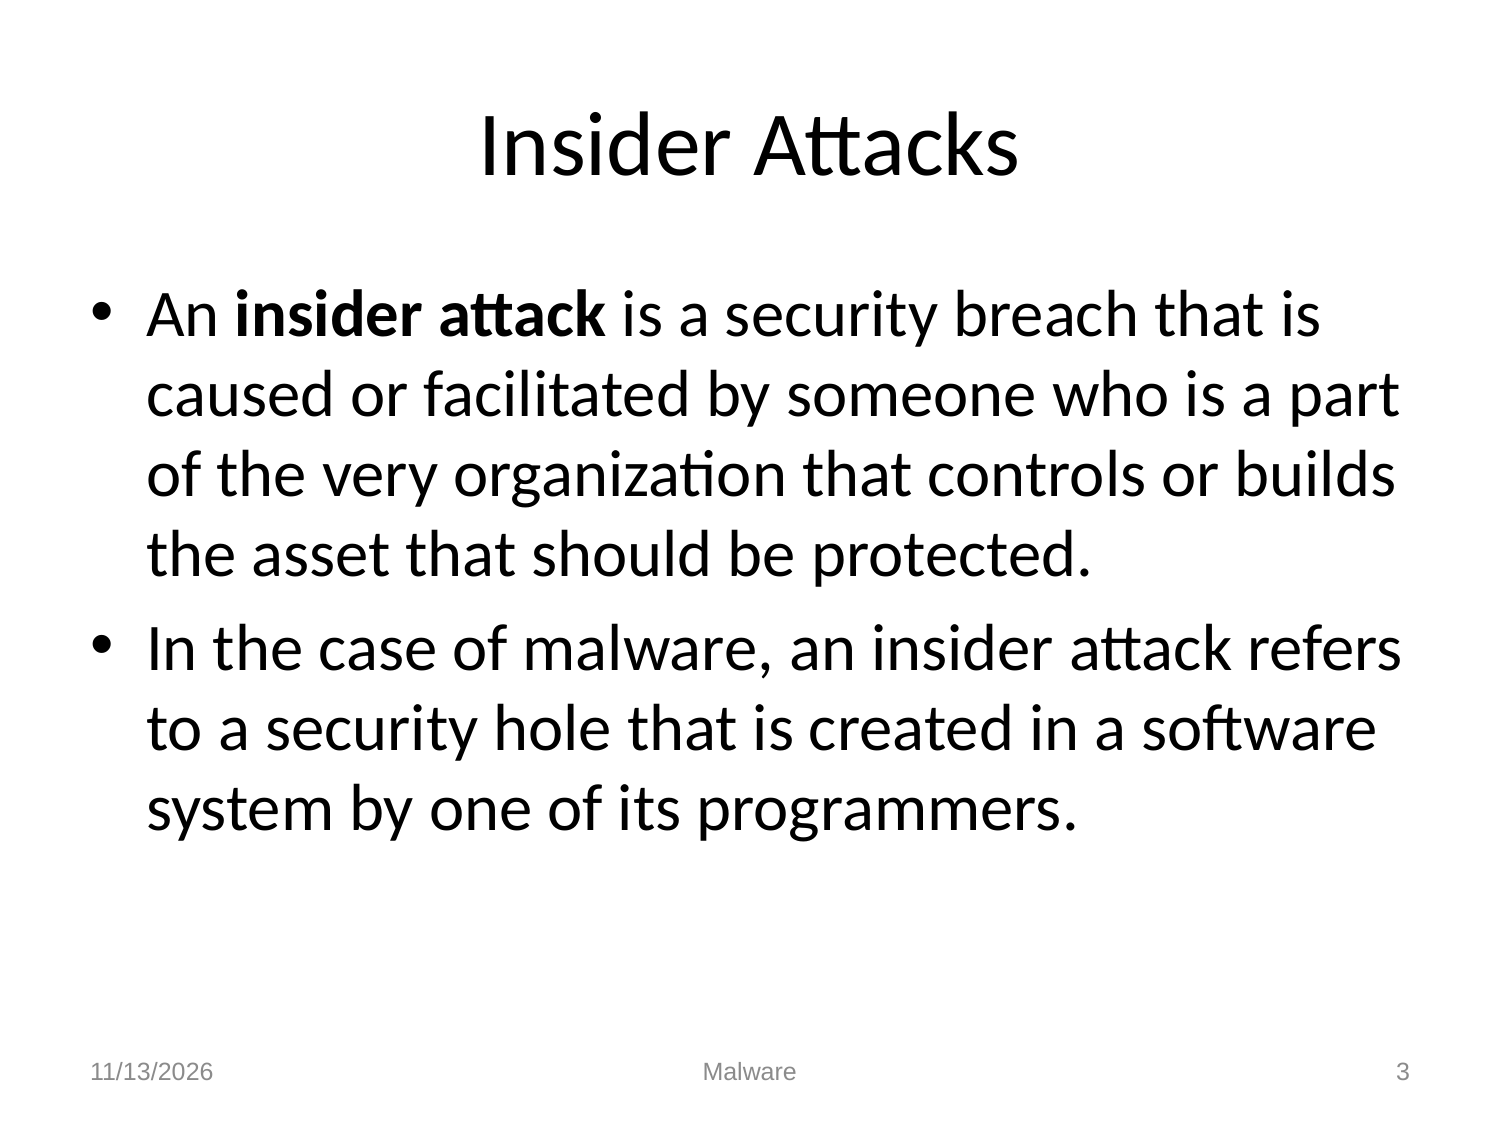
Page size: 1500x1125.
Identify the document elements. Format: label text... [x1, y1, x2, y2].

footer Malware [512, 1042, 988, 1103]
list An insider attack is a security breach that is caused or facilitated by someone who is a part of the very organization that controls or builds the asset that should be protected. In the case of malware, an insider attack refers to a security hole that is created in a software system by one of its programmers. [75, 262, 1425, 1005]
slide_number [75, 1042, 425, 1103]
slide_number 3 [1074, 1042, 1425, 1103]
title Insider Attacks [75, 45, 1425, 233]
